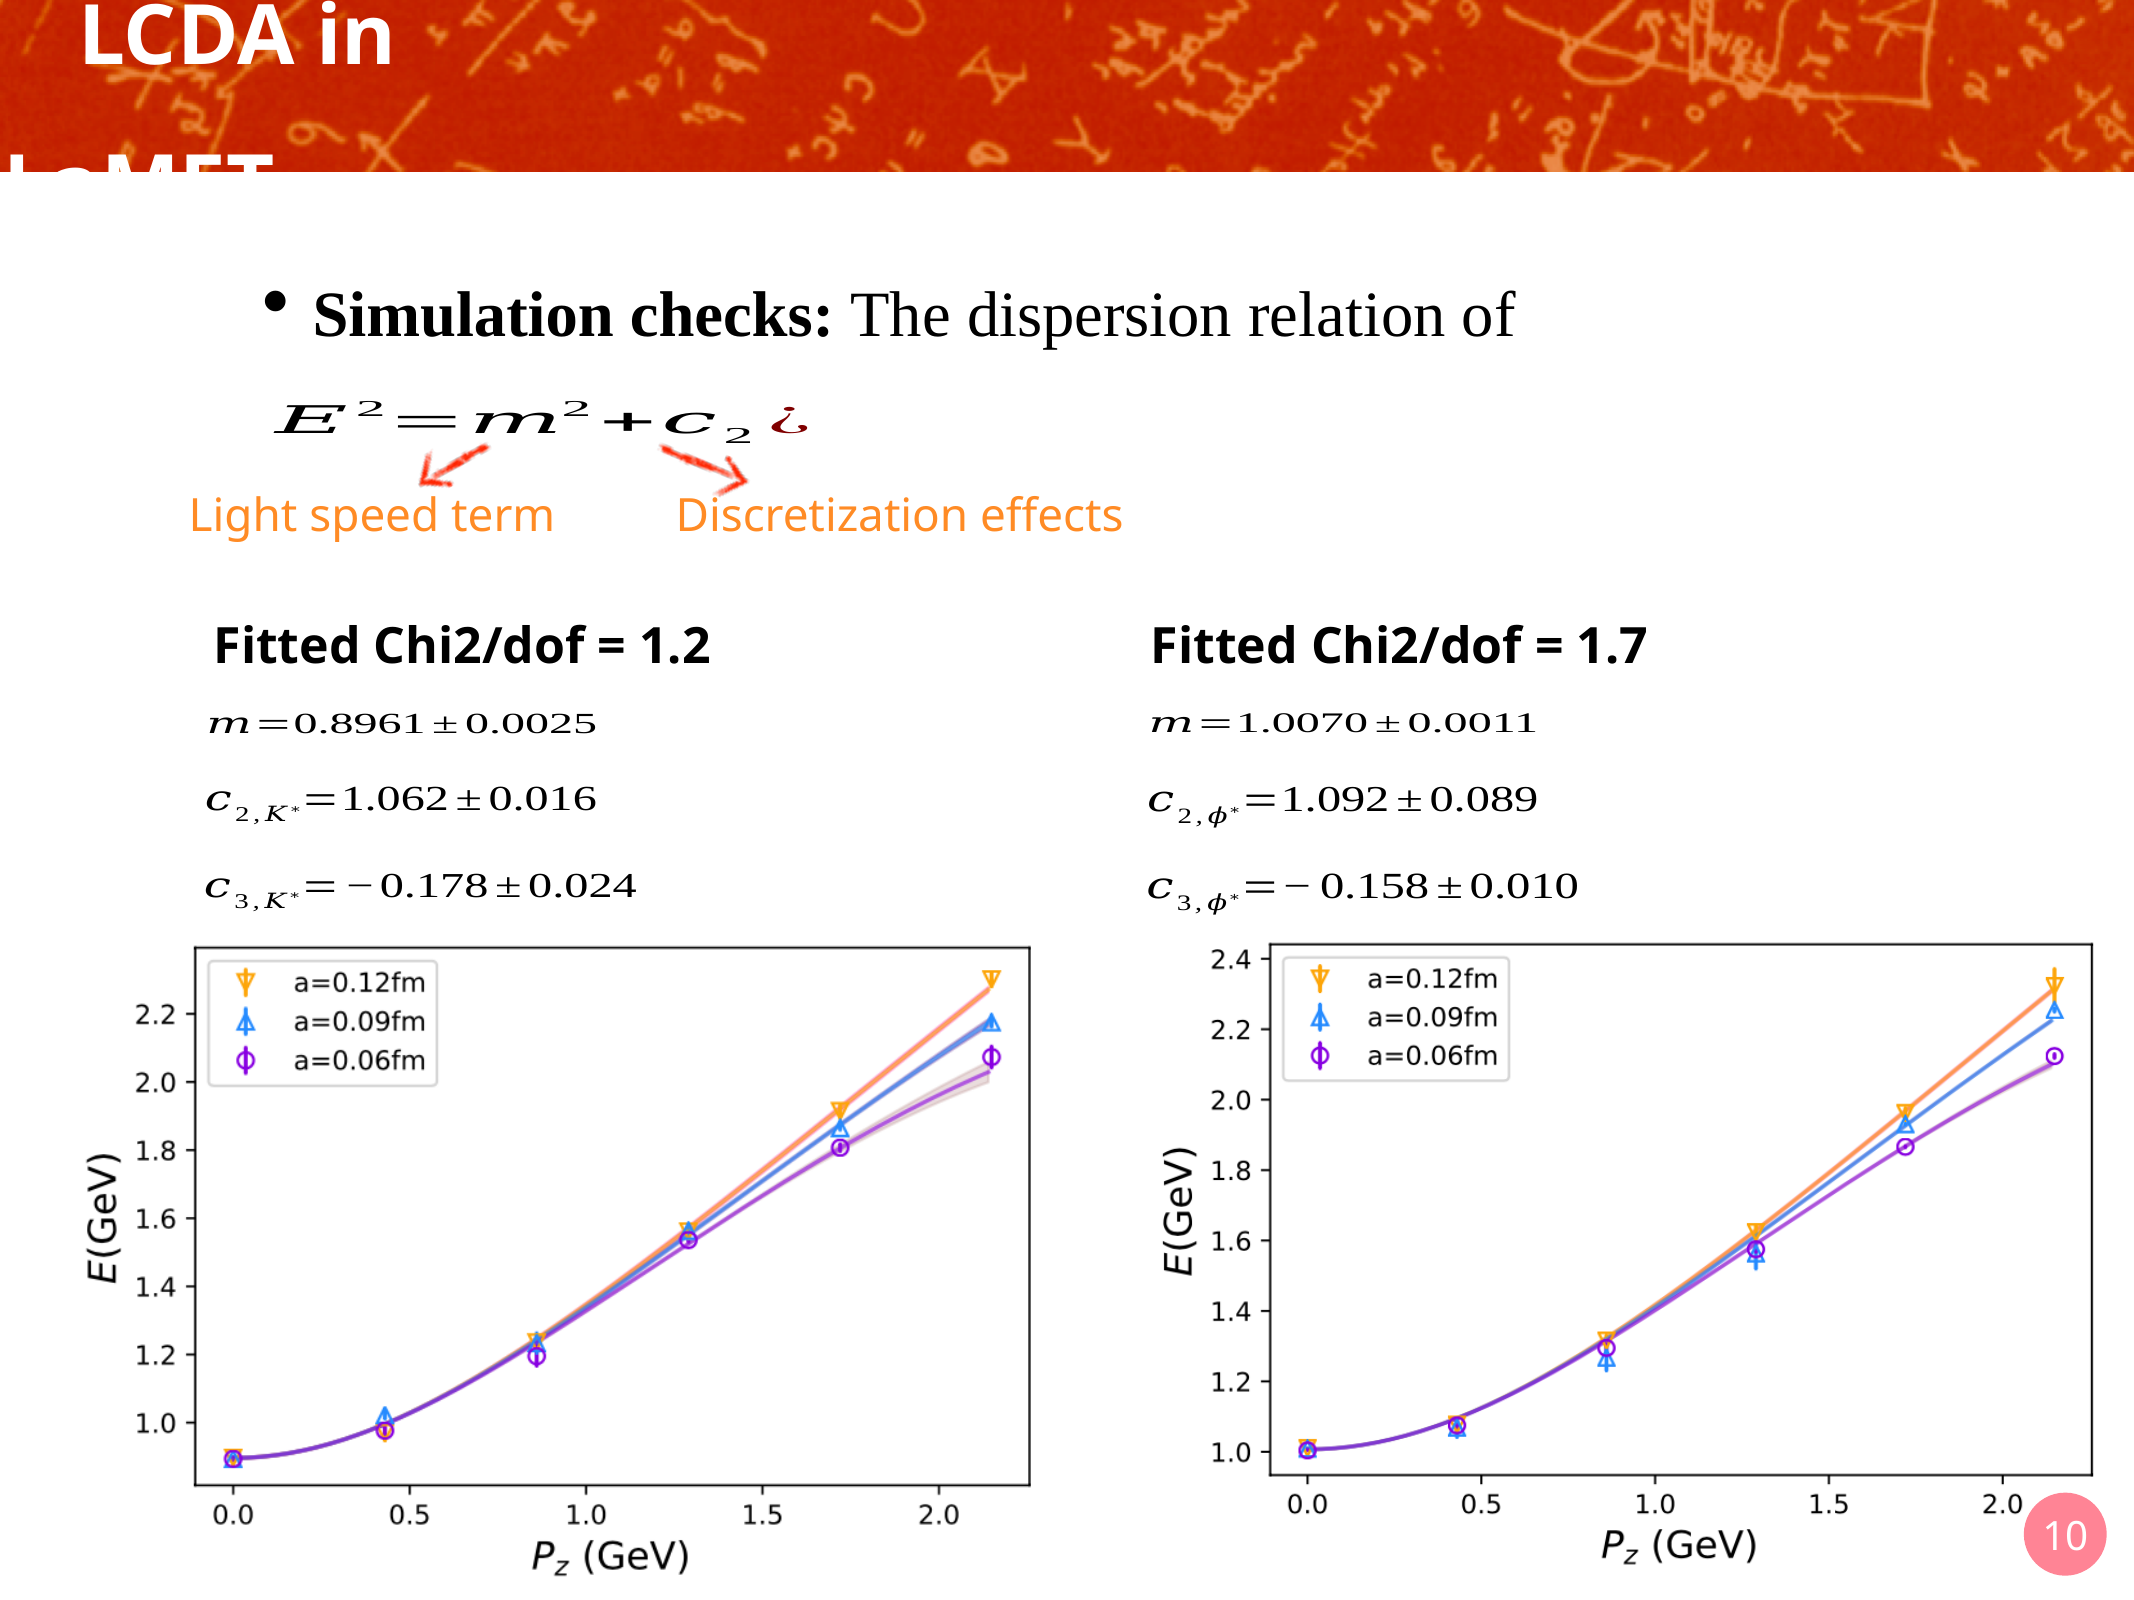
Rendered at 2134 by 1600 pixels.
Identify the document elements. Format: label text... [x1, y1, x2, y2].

picture [647, 429, 759, 490]
picture [1134, 919, 2119, 1599]
picture [0, 0, 2134, 173]
text_box Light speed term [184, 487, 560, 546]
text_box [203, 707, 641, 914]
picture [59, 915, 1067, 1600]
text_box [1145, 707, 1581, 917]
text_box Discretization effects [671, 487, 1141, 546]
picture [403, 423, 500, 487]
